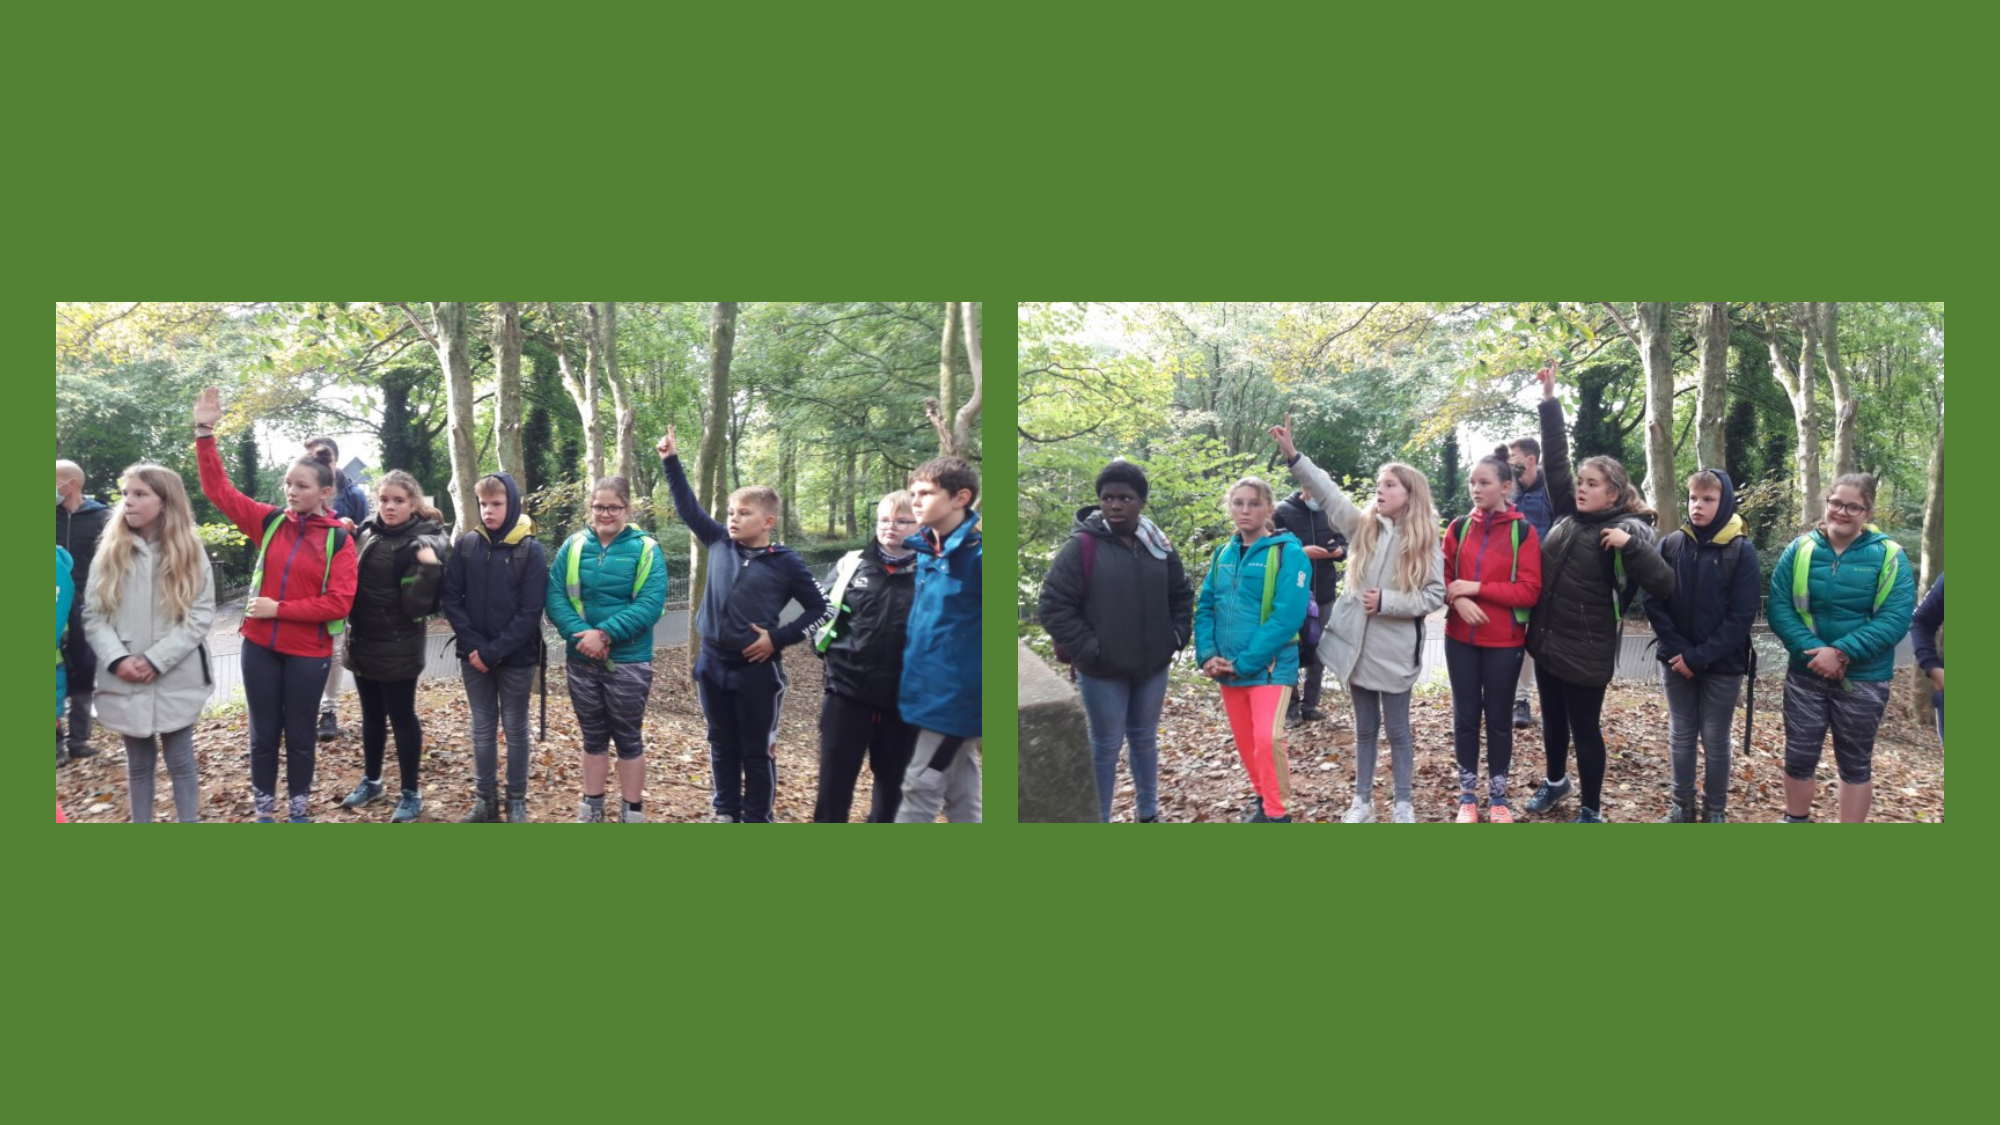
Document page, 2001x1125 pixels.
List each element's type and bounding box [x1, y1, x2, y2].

picture [56, 302, 982, 823]
picture [1018, 302, 1944, 823]
